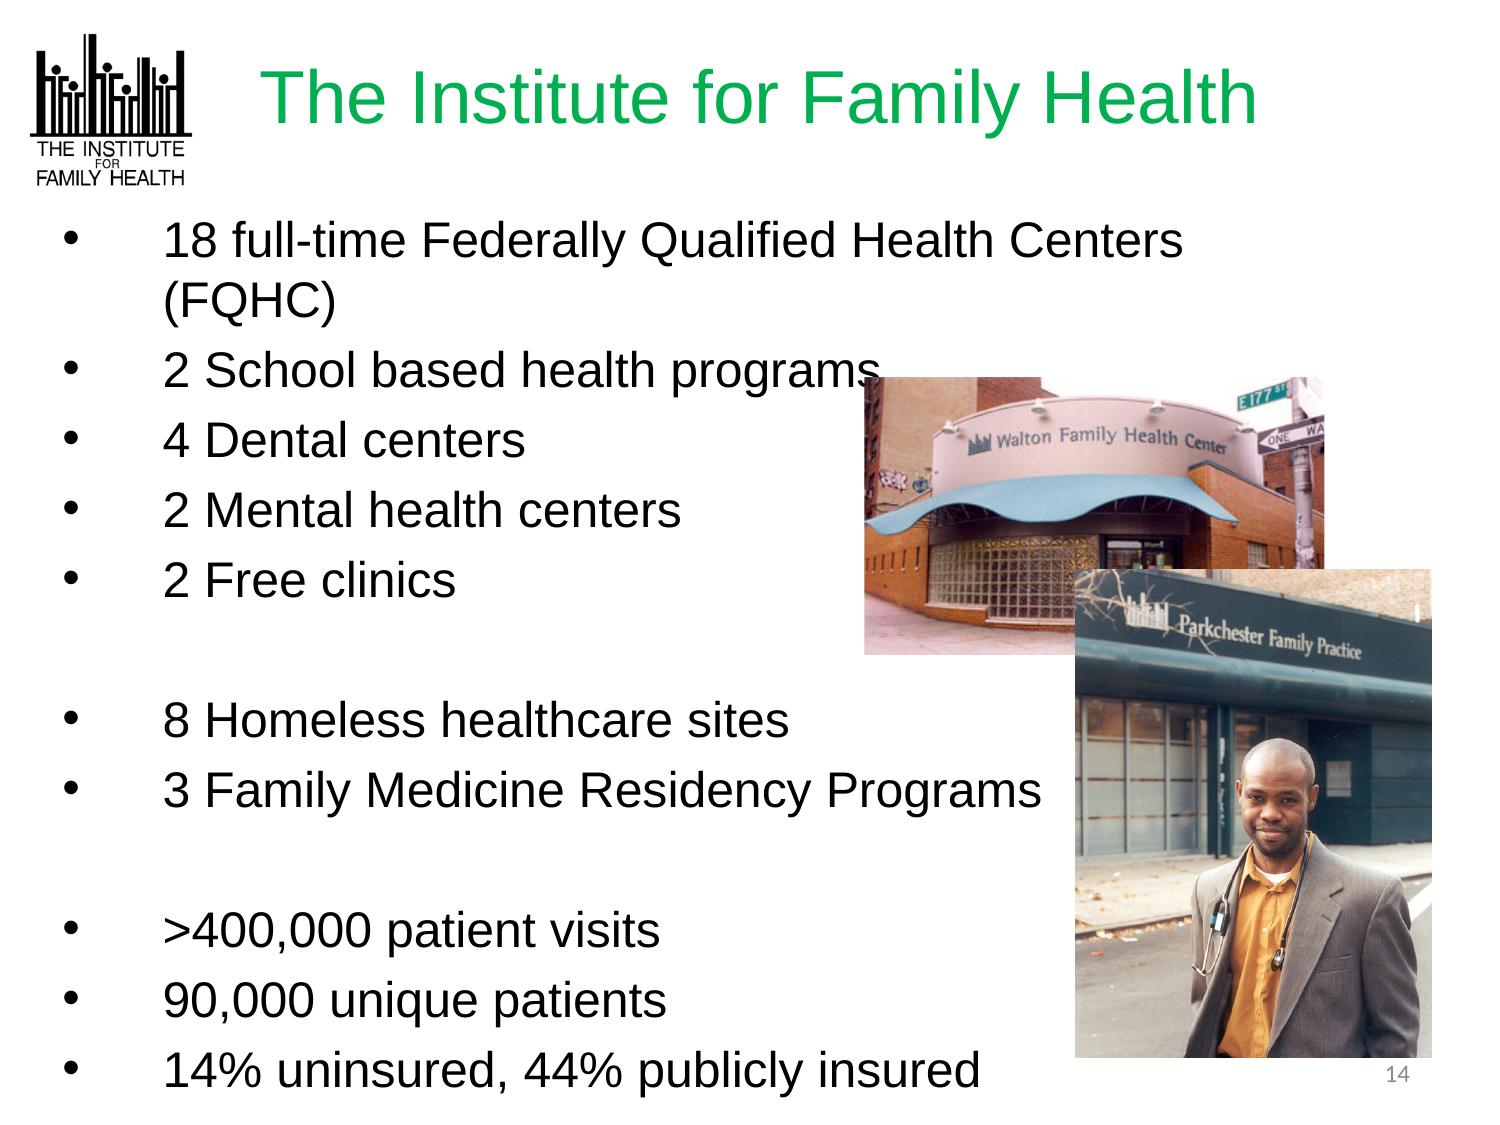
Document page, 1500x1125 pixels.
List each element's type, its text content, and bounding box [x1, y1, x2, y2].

picture [28, 32, 194, 189]
title The Institute for Family Health [122, 0, 1398, 188]
picture [864, 377, 1432, 1058]
slide_number 14 [1074, 1064, 1425, 1103]
list 18 full-time Federally Qualified Health Centers (FQHC) 2 School based health programs 4 Dental centers 2 Mental health centers 2 Free clinics 8 Homeless healthcare sites 3 Family Medicine Residency Programs >400,000 patient visits 90,000 unique patients 14% uninsured, 44% publicly insured [47, 200, 1313, 1125]
